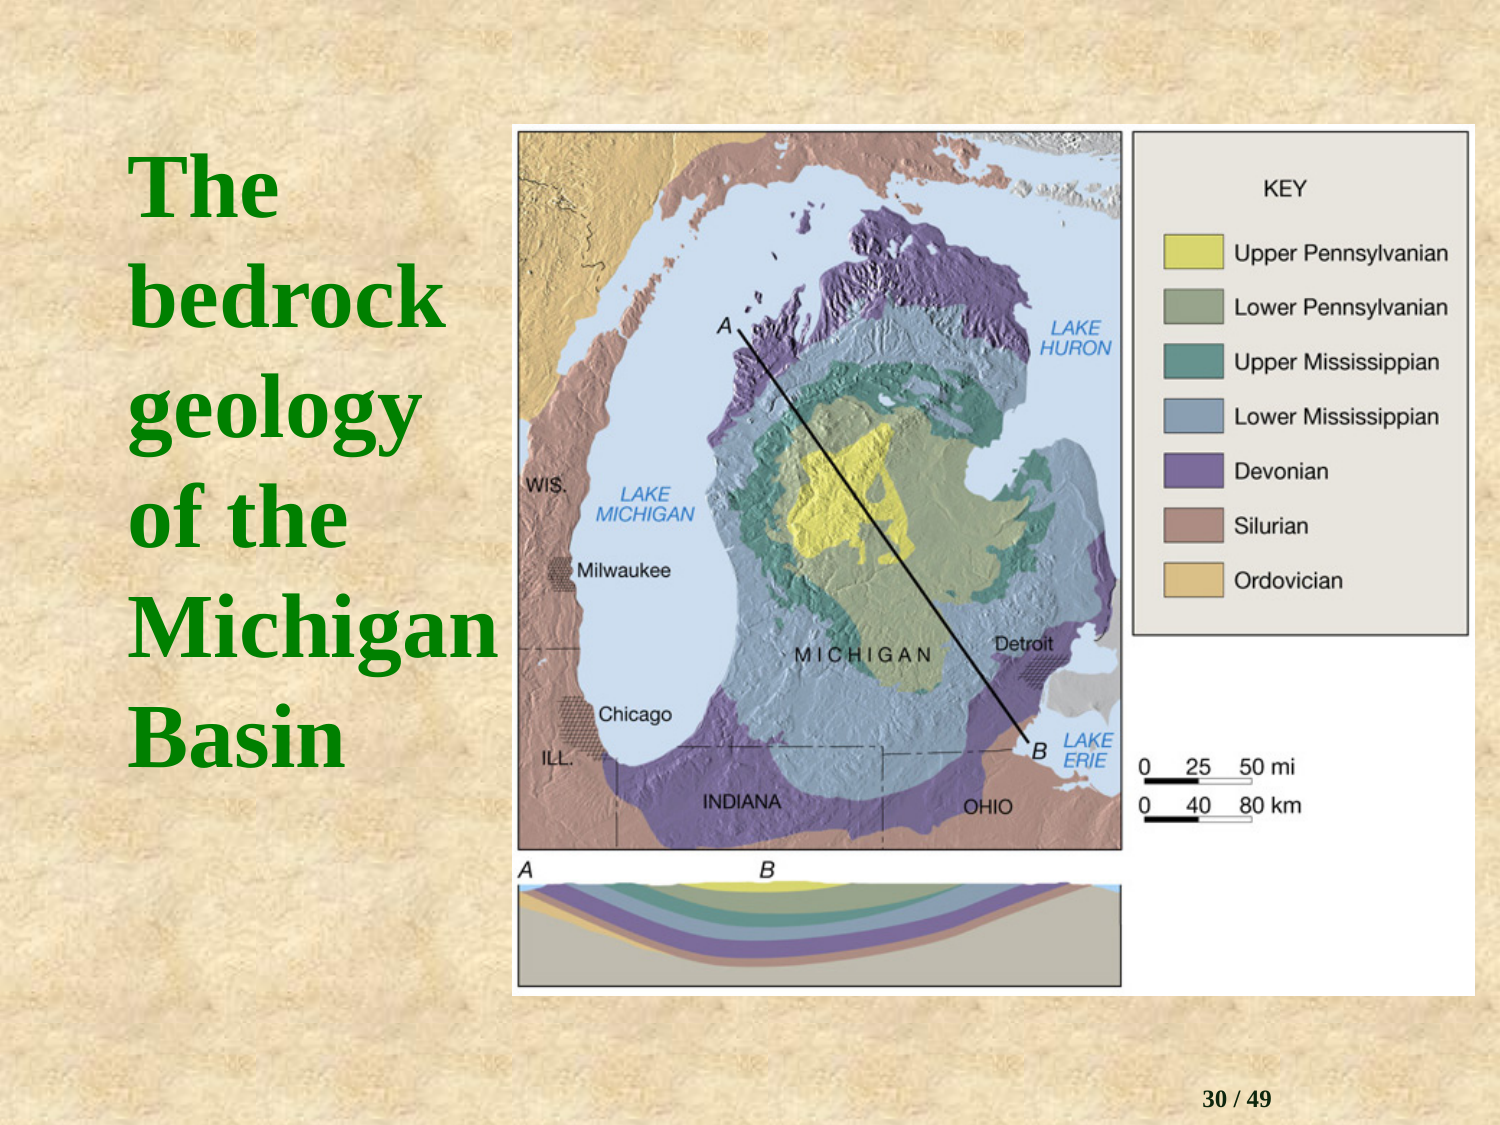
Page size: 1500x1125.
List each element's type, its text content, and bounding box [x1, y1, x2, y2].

title The bedrock geology of the Michigan Basin [112, 99, 526, 813]
slide_number 30 / 49 [1187, 1074, 1500, 1125]
picture [0, 0, 1500, 1125]
